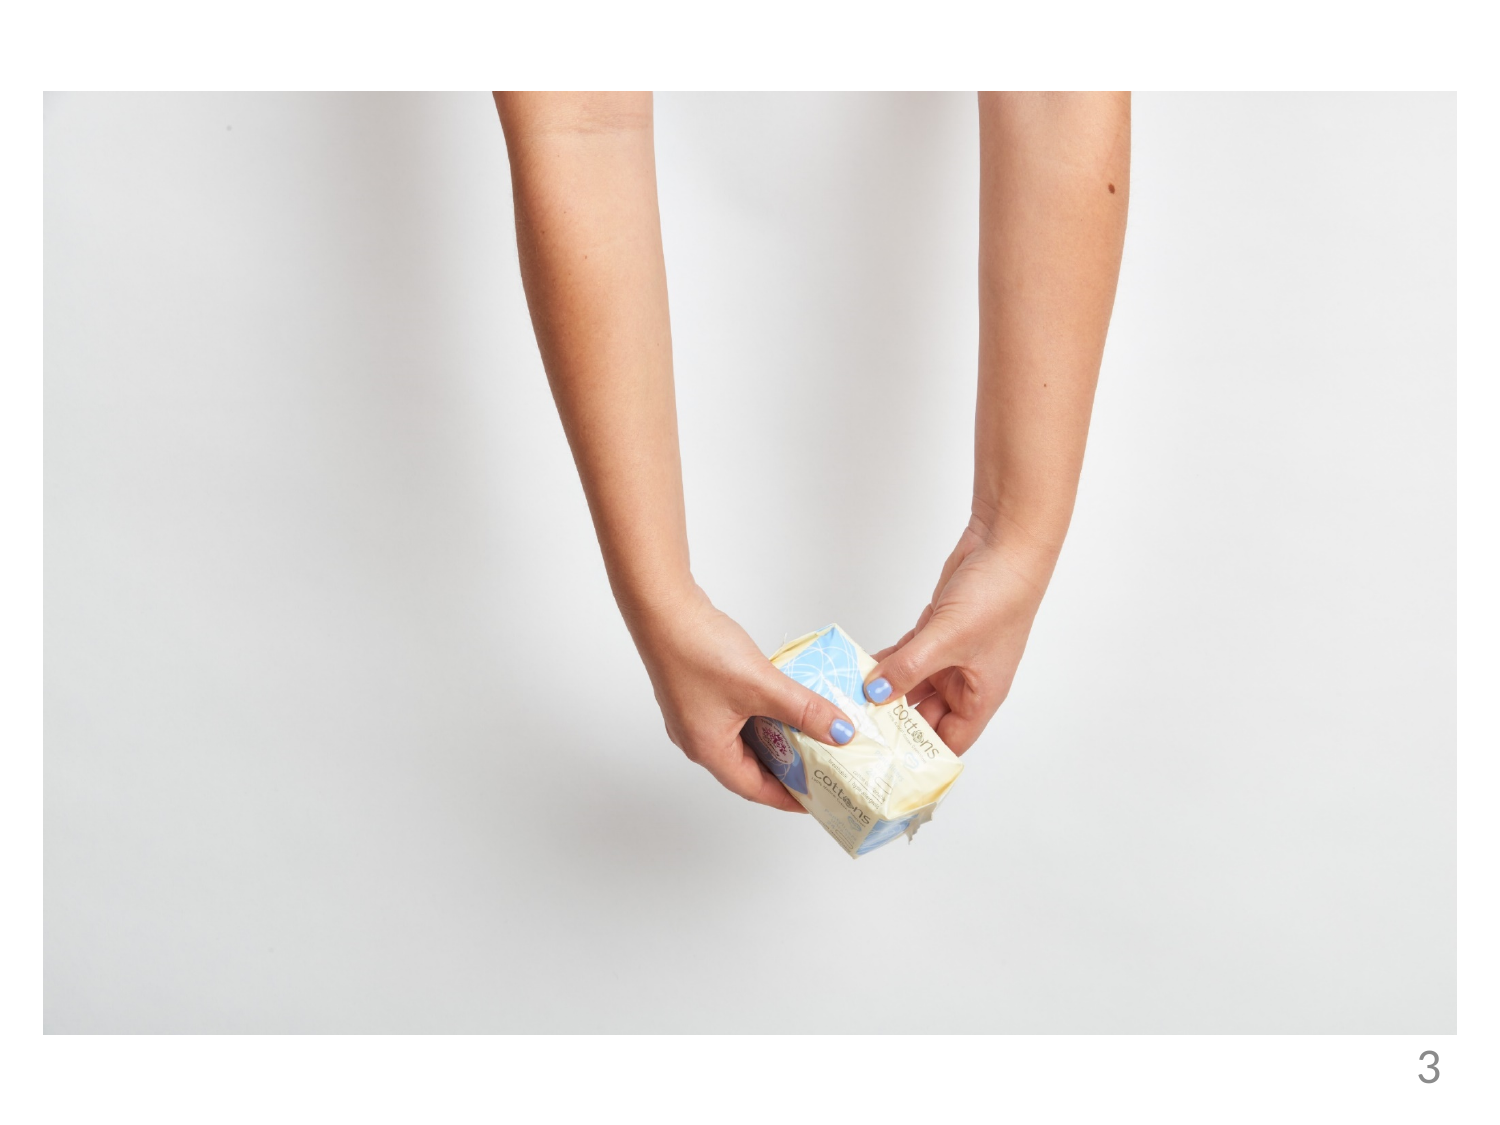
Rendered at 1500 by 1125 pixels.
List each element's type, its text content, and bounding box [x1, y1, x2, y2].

picture [43, 90, 1457, 1035]
slide_number 3 [1162, 1035, 1457, 1094]
